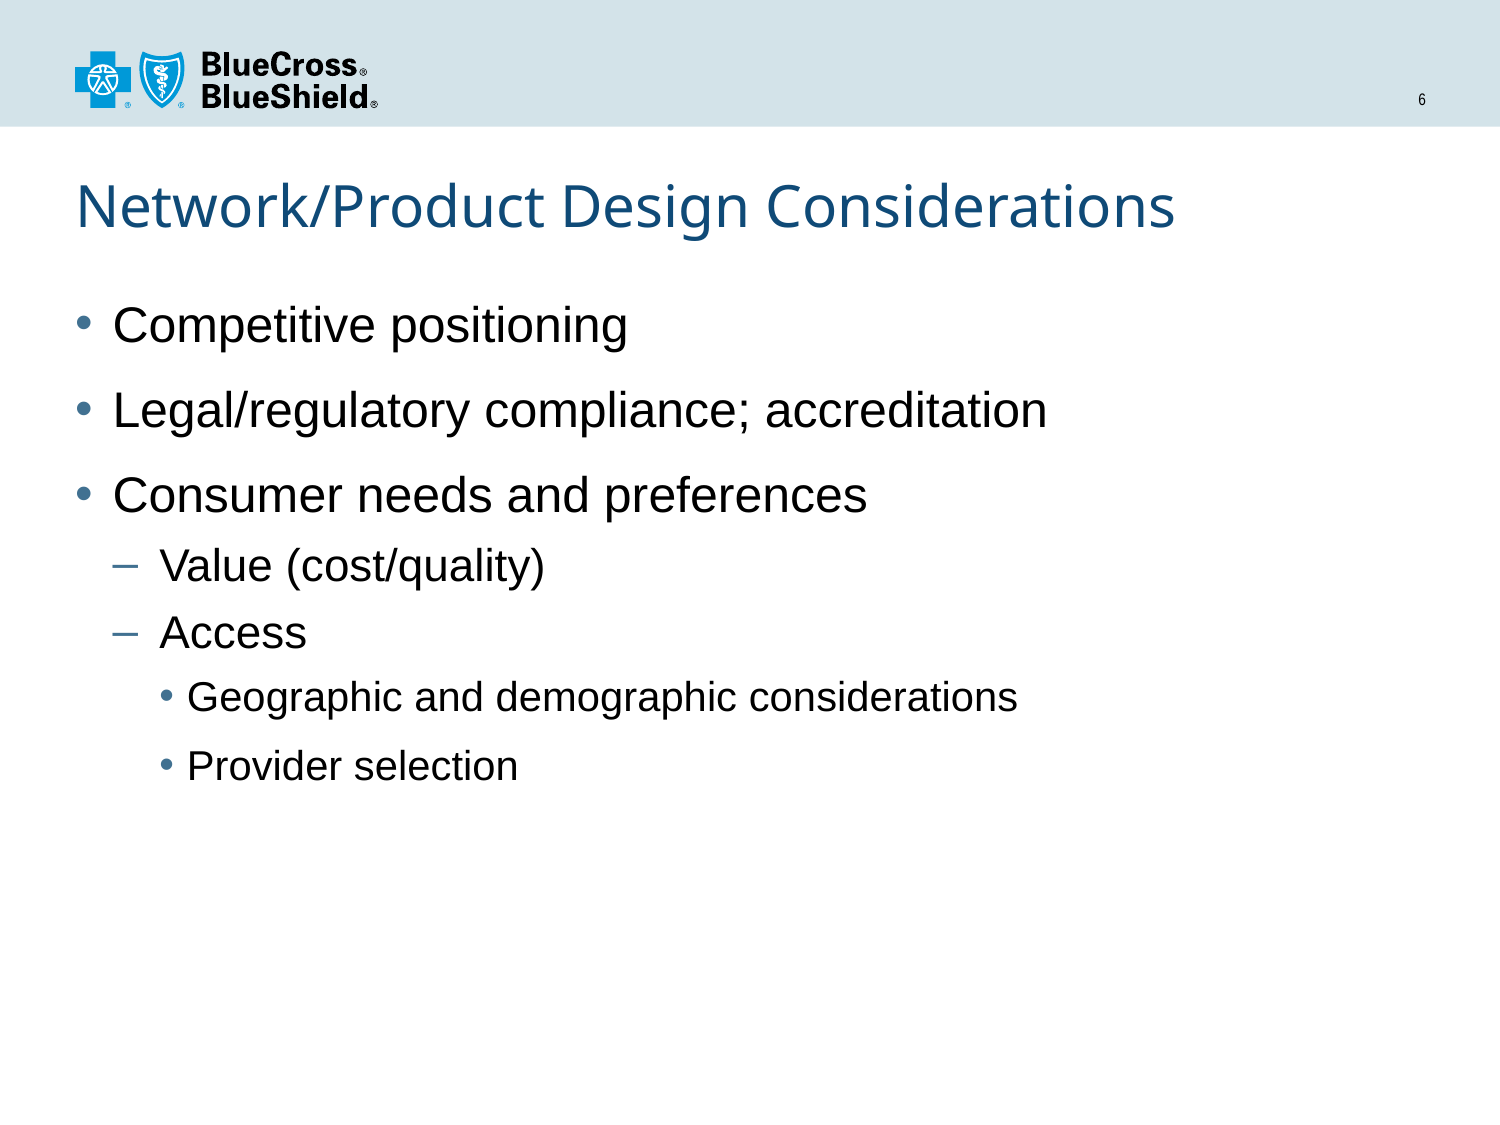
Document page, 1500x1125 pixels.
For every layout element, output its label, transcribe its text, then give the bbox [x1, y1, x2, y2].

picture [178, 101, 185, 109]
picture [124, 101, 131, 109]
list Competitive positioning Legal/regulatory compliance; accreditation Consumer needs and preferences Value (cost/quality) Access Geographic and demographic considerations Provider selection [75, 293, 1425, 1060]
title Network/Product Design Considerations [75, 179, 1425, 293]
